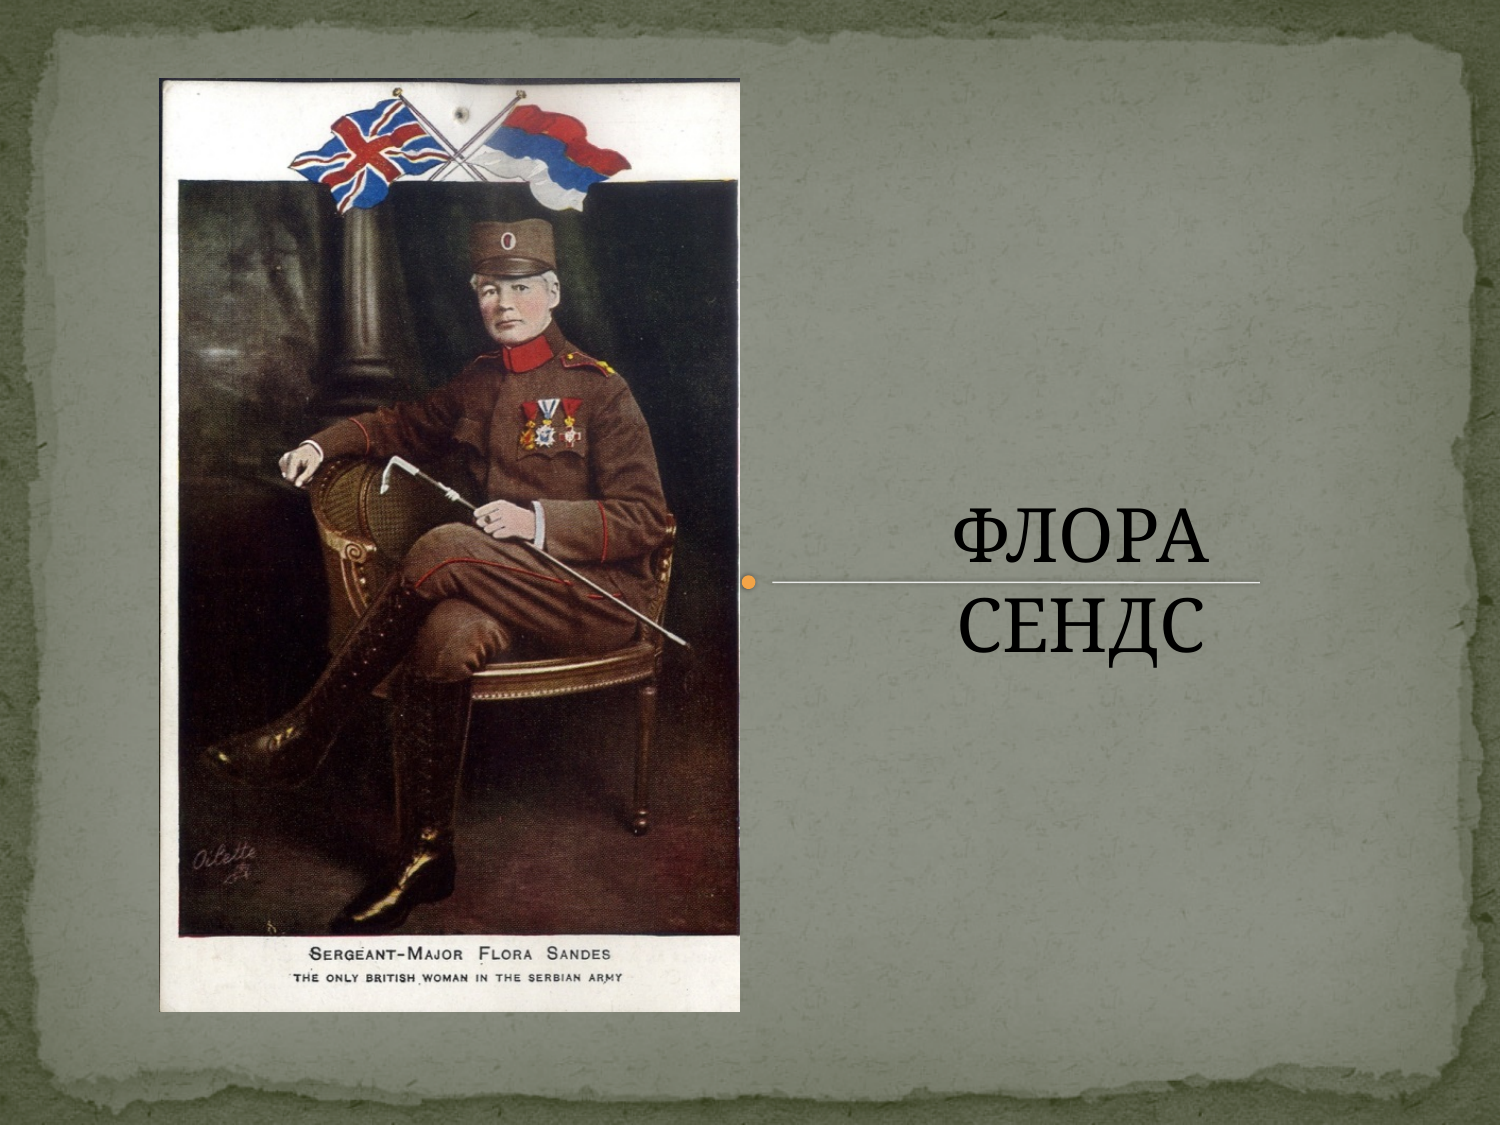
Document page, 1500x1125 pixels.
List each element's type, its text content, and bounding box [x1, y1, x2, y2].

text_box ФЛОРА СЕНДС [761, 479, 1400, 675]
picture [159, 78, 740, 1012]
